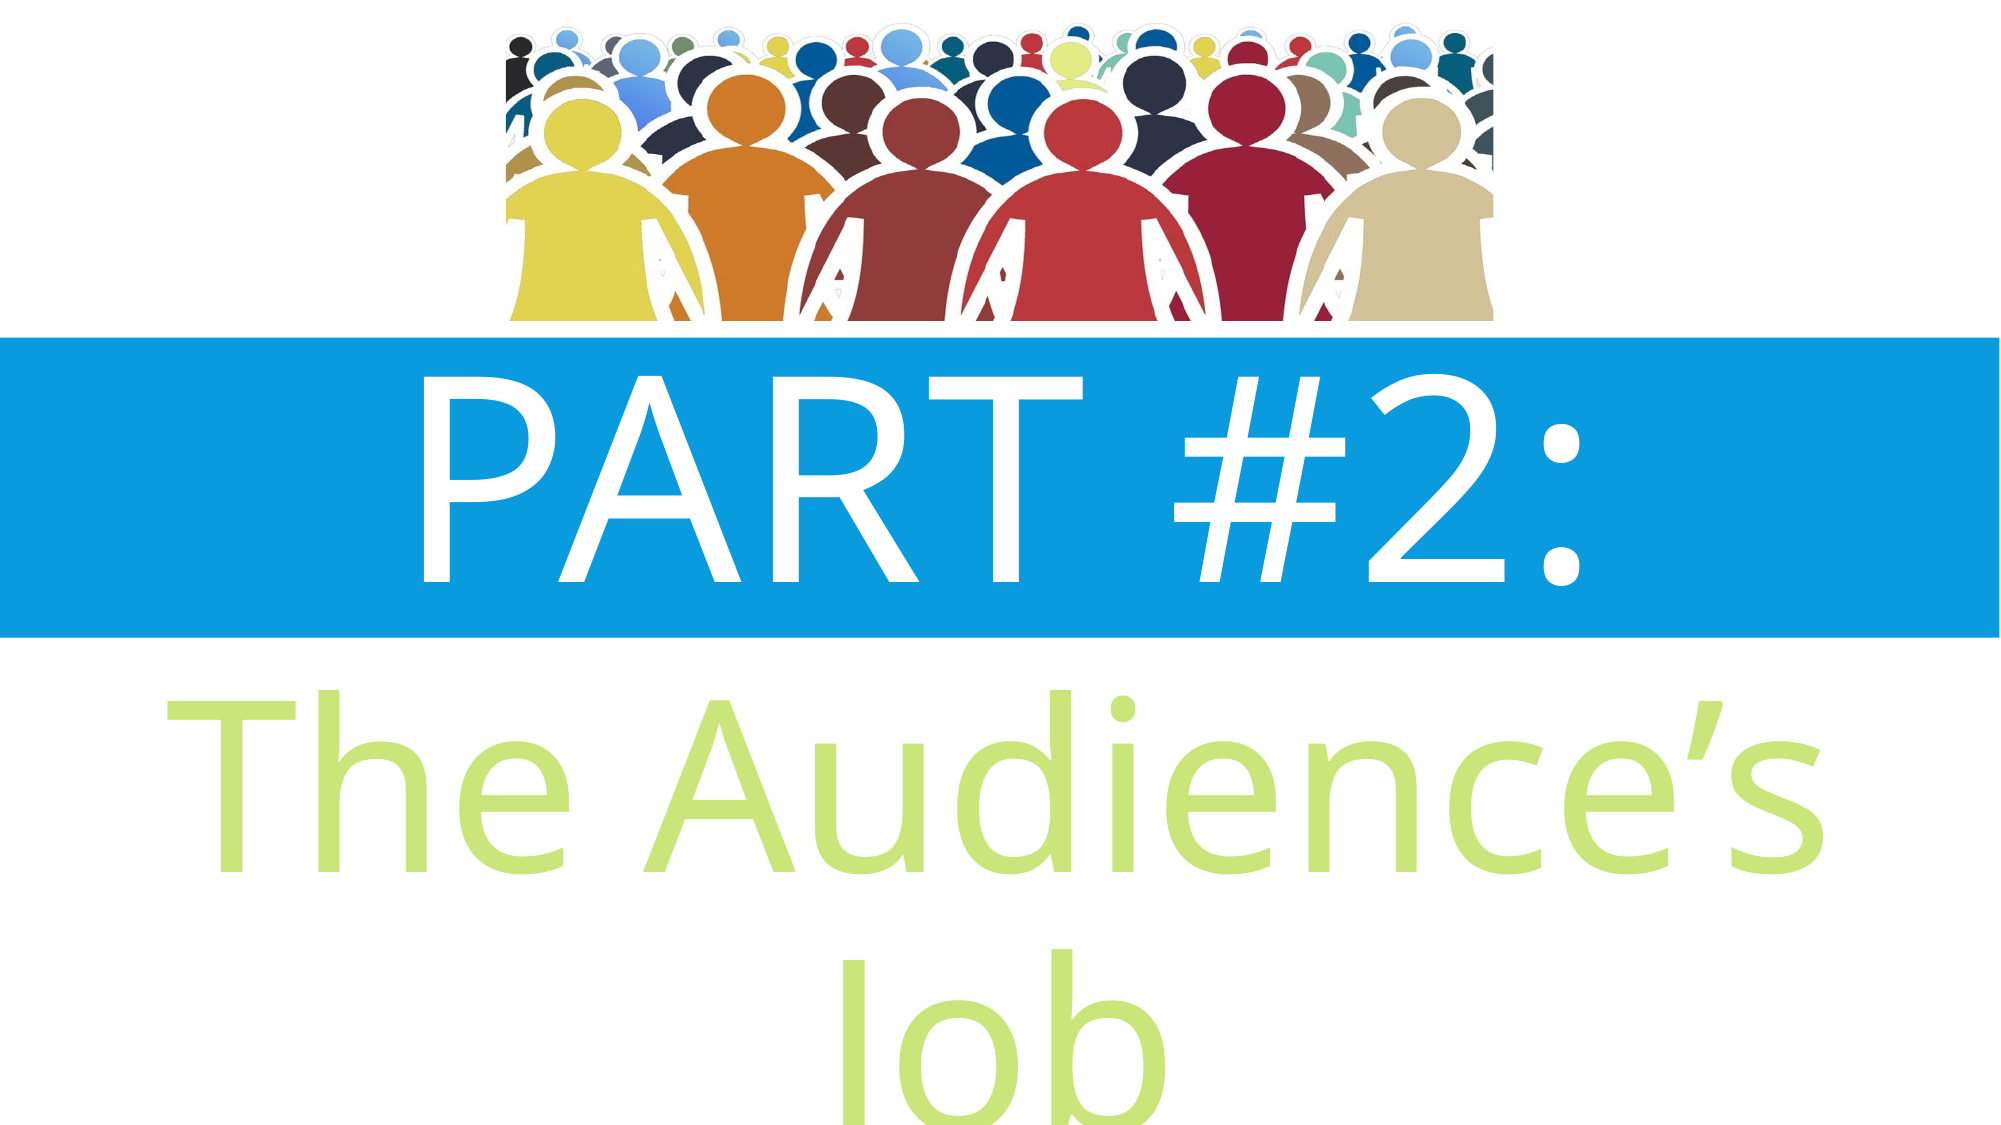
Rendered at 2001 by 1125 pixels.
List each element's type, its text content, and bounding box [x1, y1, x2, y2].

title Part #2: [136, 362, 1862, 638]
picture [505, 18, 1494, 321]
list The Audience’s Job [0, 657, 2000, 851]
